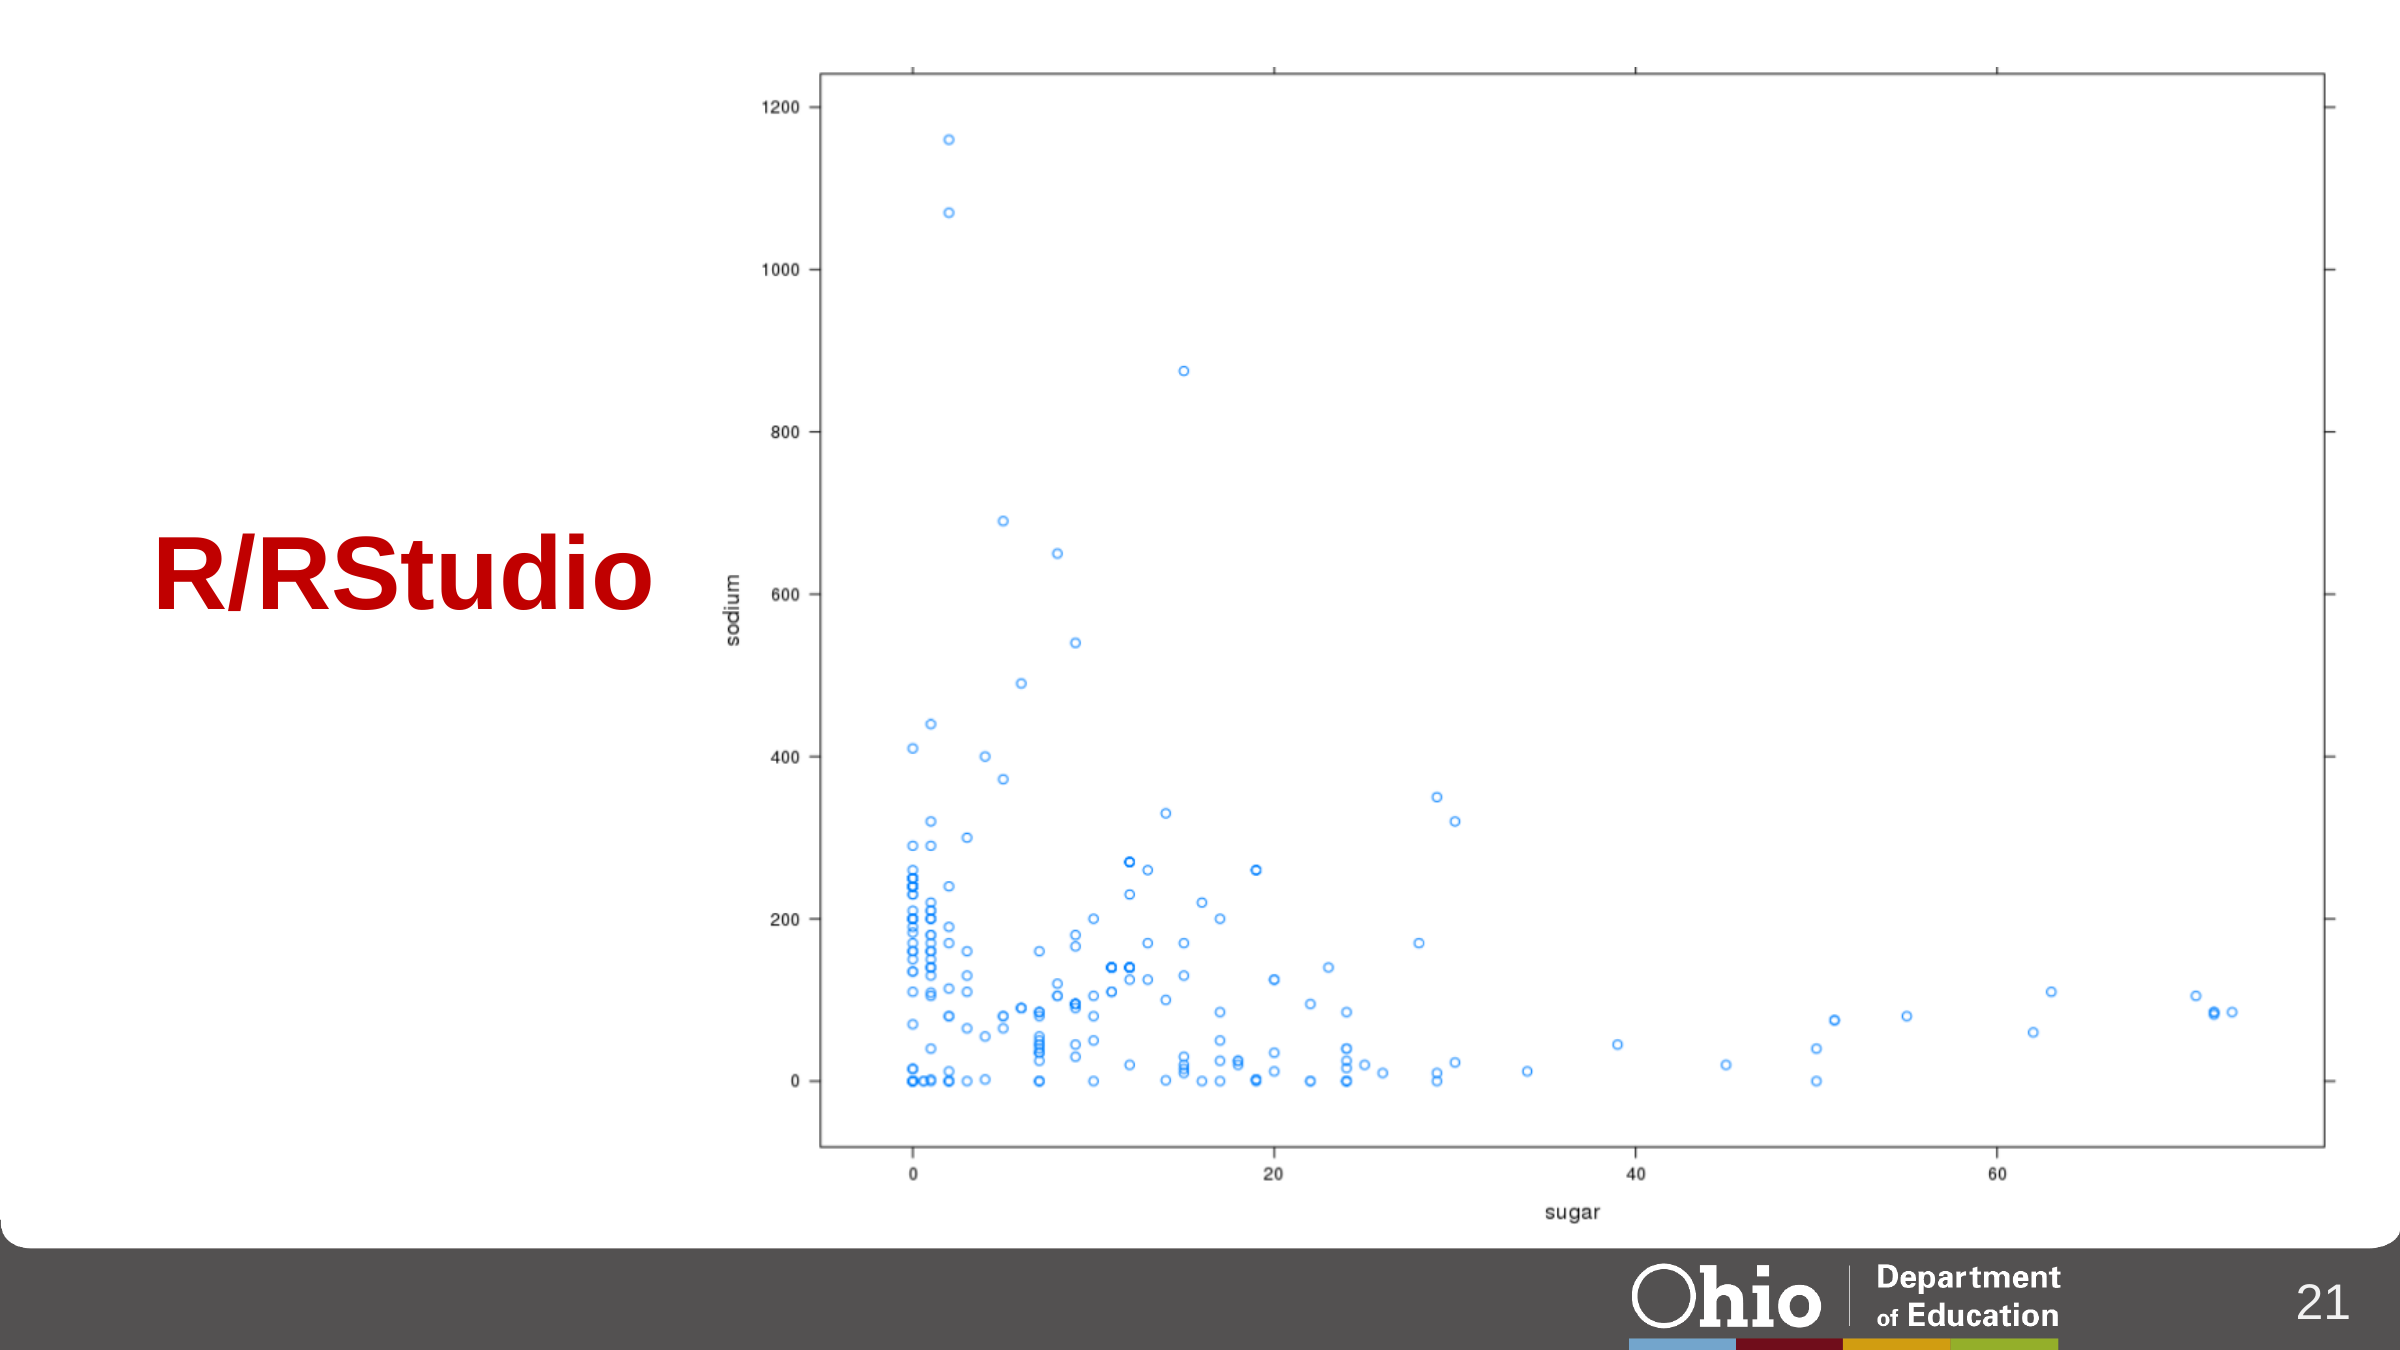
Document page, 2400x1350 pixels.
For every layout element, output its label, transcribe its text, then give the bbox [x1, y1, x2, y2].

picture [0, 67, 2400, 1350]
slide_number 21 [2280, 1262, 2388, 1338]
title R/RStudio [91, 505, 675, 632]
